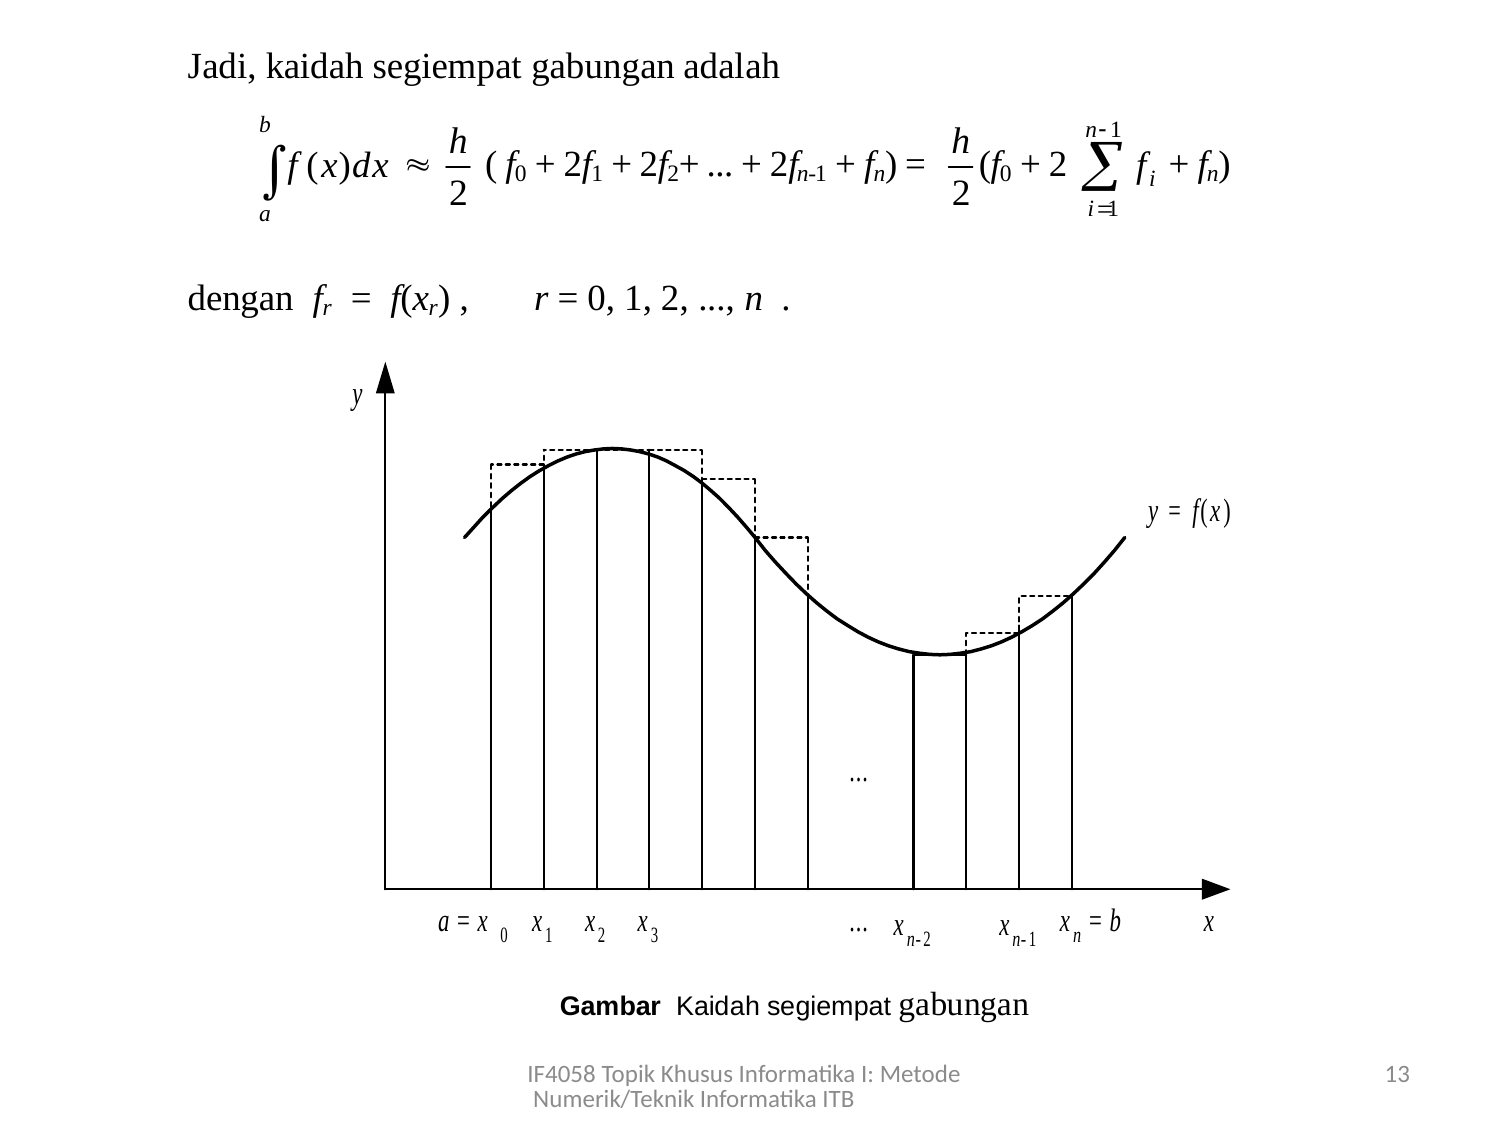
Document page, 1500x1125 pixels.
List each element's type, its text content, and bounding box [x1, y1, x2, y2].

footer IF4058 Topik Khusus Informatika I: Metode Numerik/Teknik Informatika ITB [512, 1042, 988, 1103]
slide_number 13 [1074, 1042, 1425, 1103]
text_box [187, 44, 1401, 1027]
